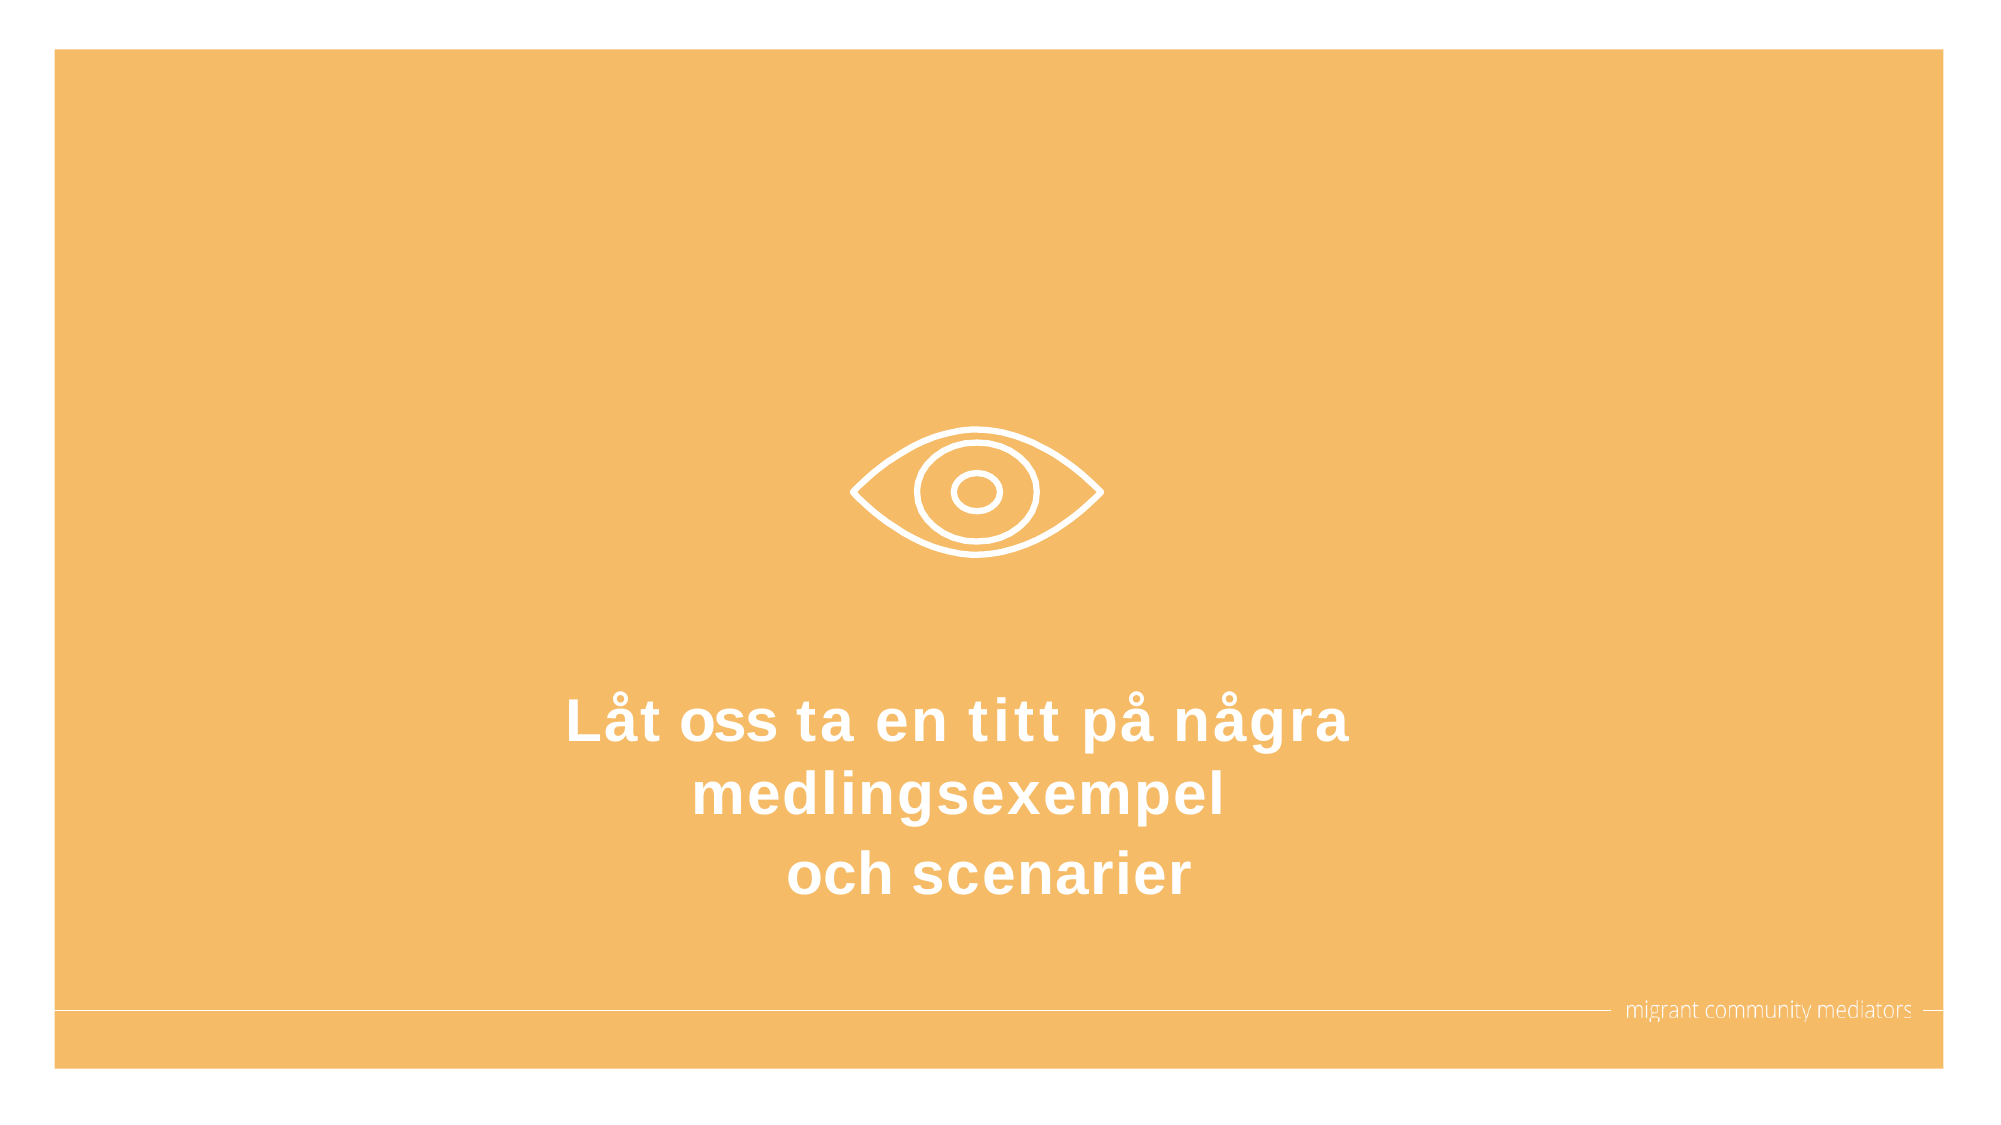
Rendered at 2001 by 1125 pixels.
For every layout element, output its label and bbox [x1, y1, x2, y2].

text_box [6, 49, 2000, 1069]
